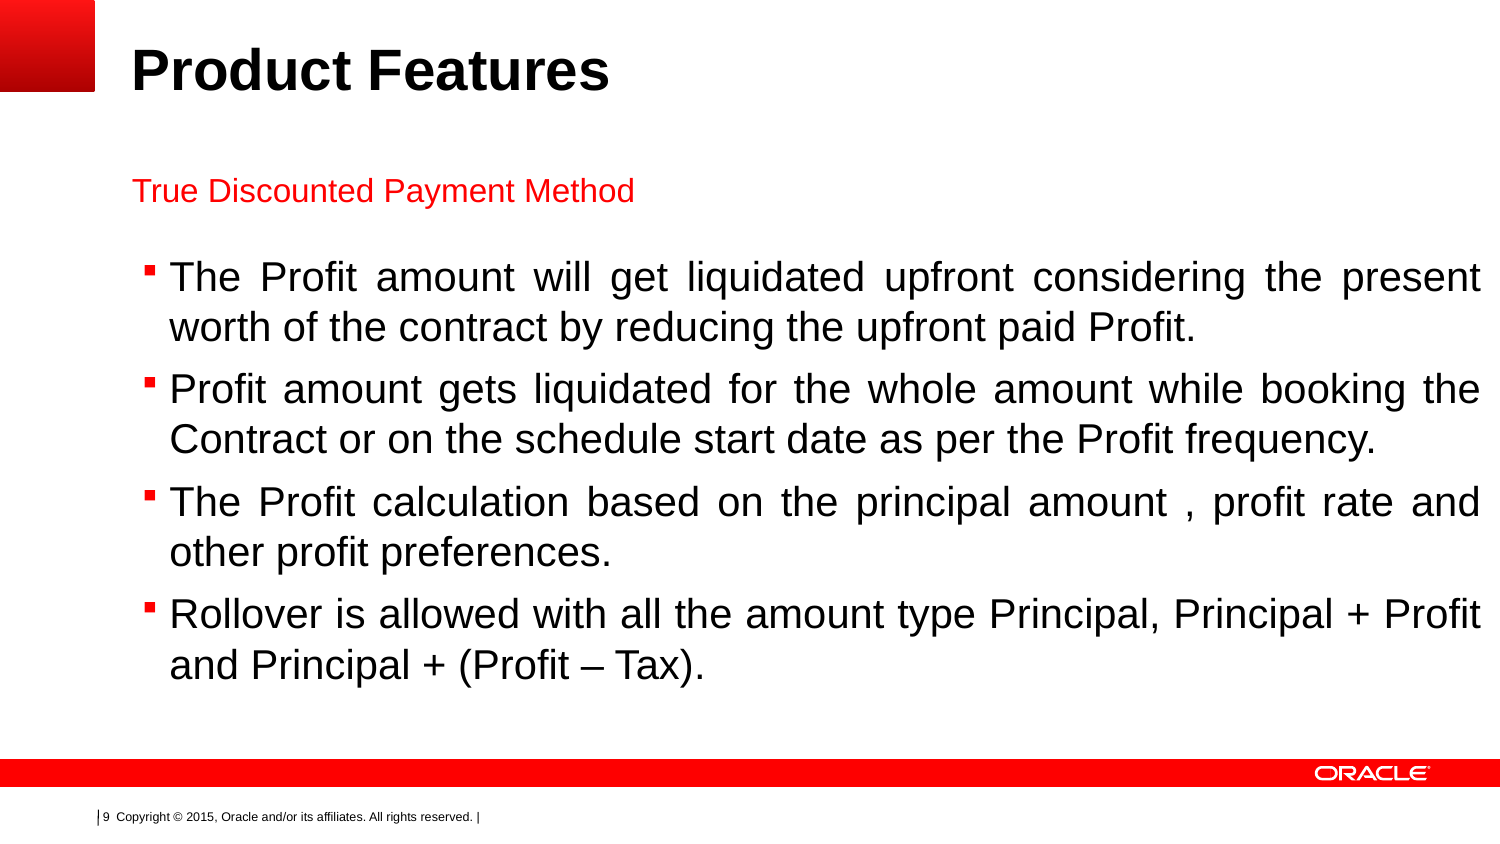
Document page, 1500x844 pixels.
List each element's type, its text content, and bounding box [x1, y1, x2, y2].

list True Discounted Payment Method [131, 168, 1482, 219]
title Product Features [131, 40, 1482, 167]
list The Profit amount will get liquidated upfront considering the present worth of the contract by reducing the upfront paid Profit. Profit amount gets liquidated for the whole amount while booking the Contract or on the schedule start date as per the Profit frequency. The Profit calculation based on the principal amount , profit rate and other profit preferences. Rollover is allowed with all the amount type Principal, Principal + Profit and Principal + (Profit – Tax). [131, 249, 1482, 753]
picture [0, 759, 1500, 787]
